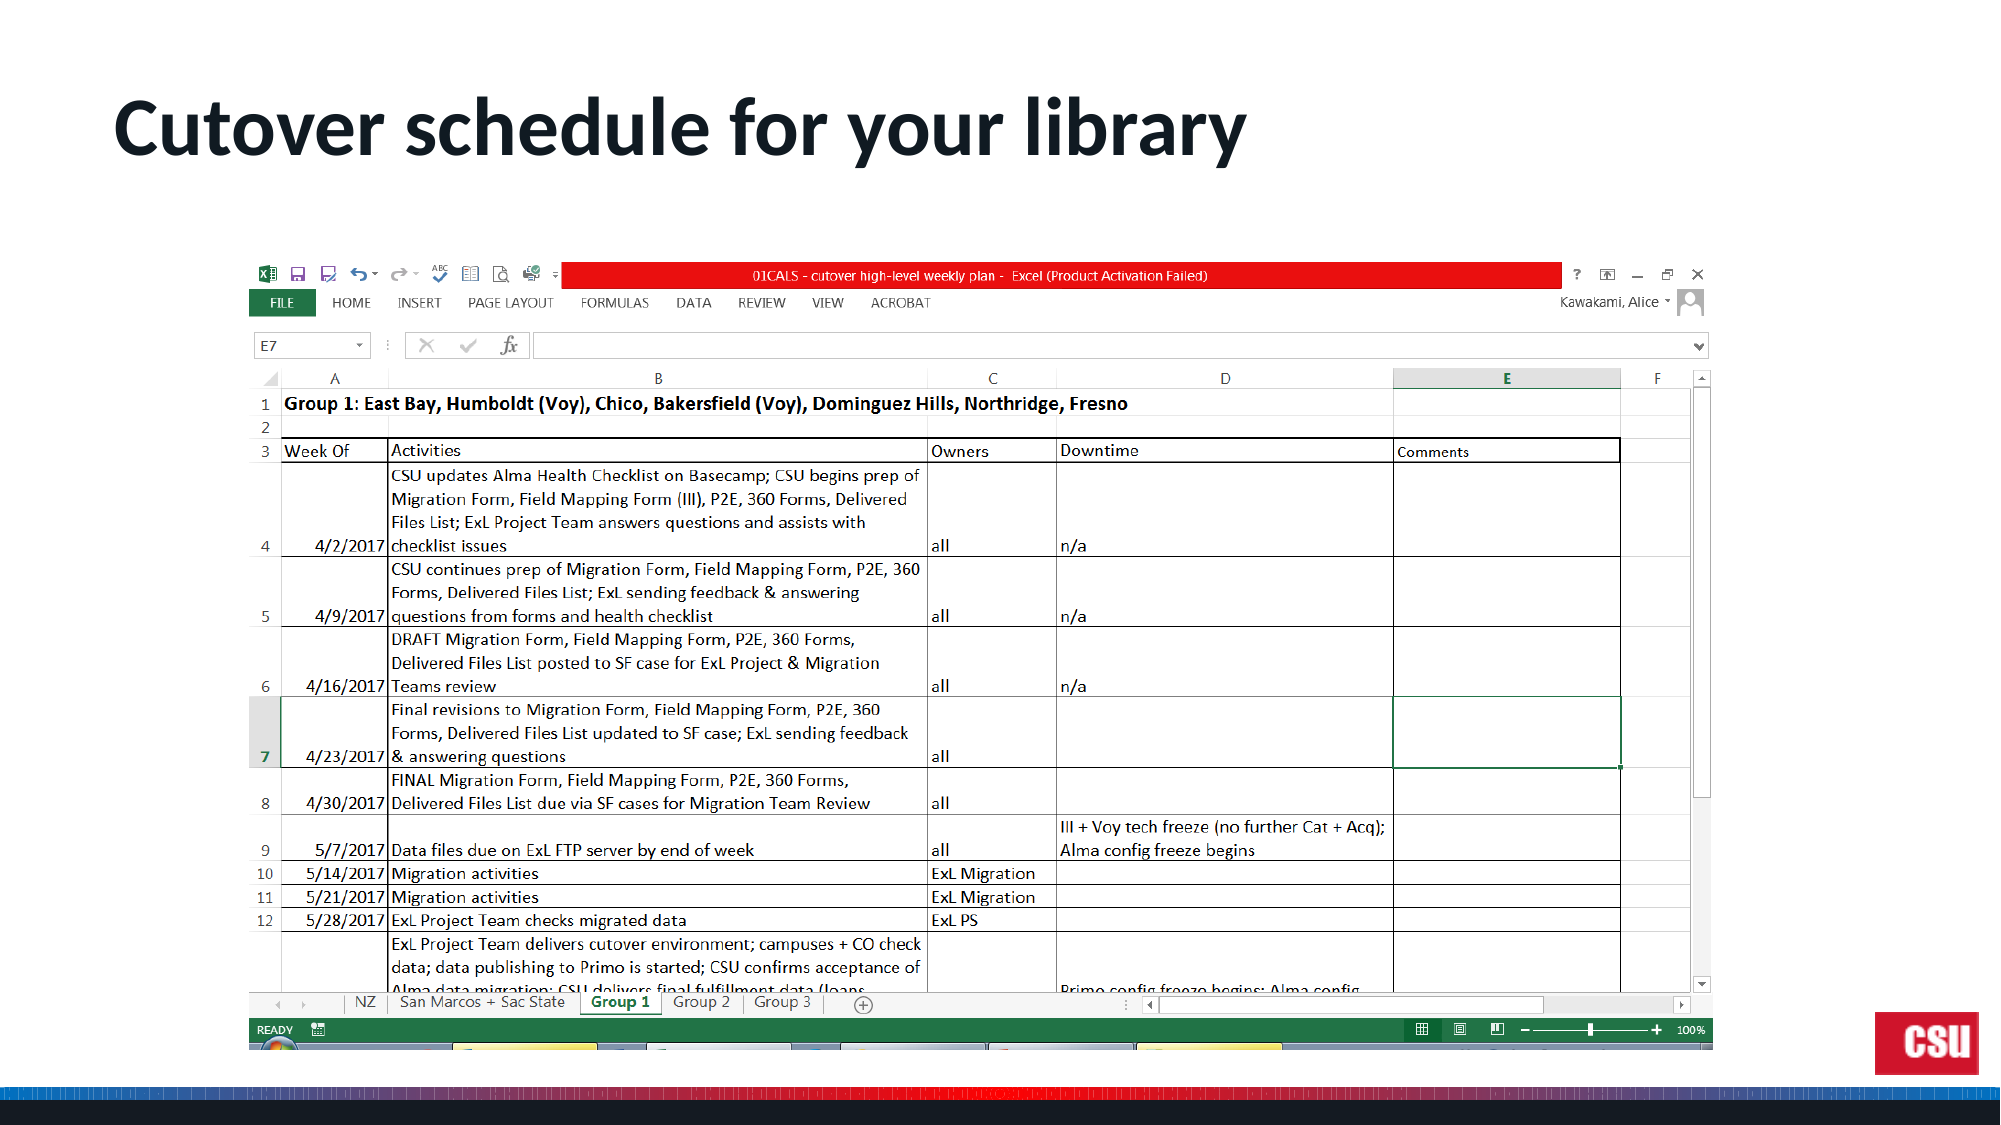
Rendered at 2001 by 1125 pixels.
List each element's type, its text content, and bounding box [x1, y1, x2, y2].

picture [1875, 1012, 1979, 1075]
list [249, 262, 1713, 1051]
title Cutover schedule for your library [99, 45, 1900, 200]
